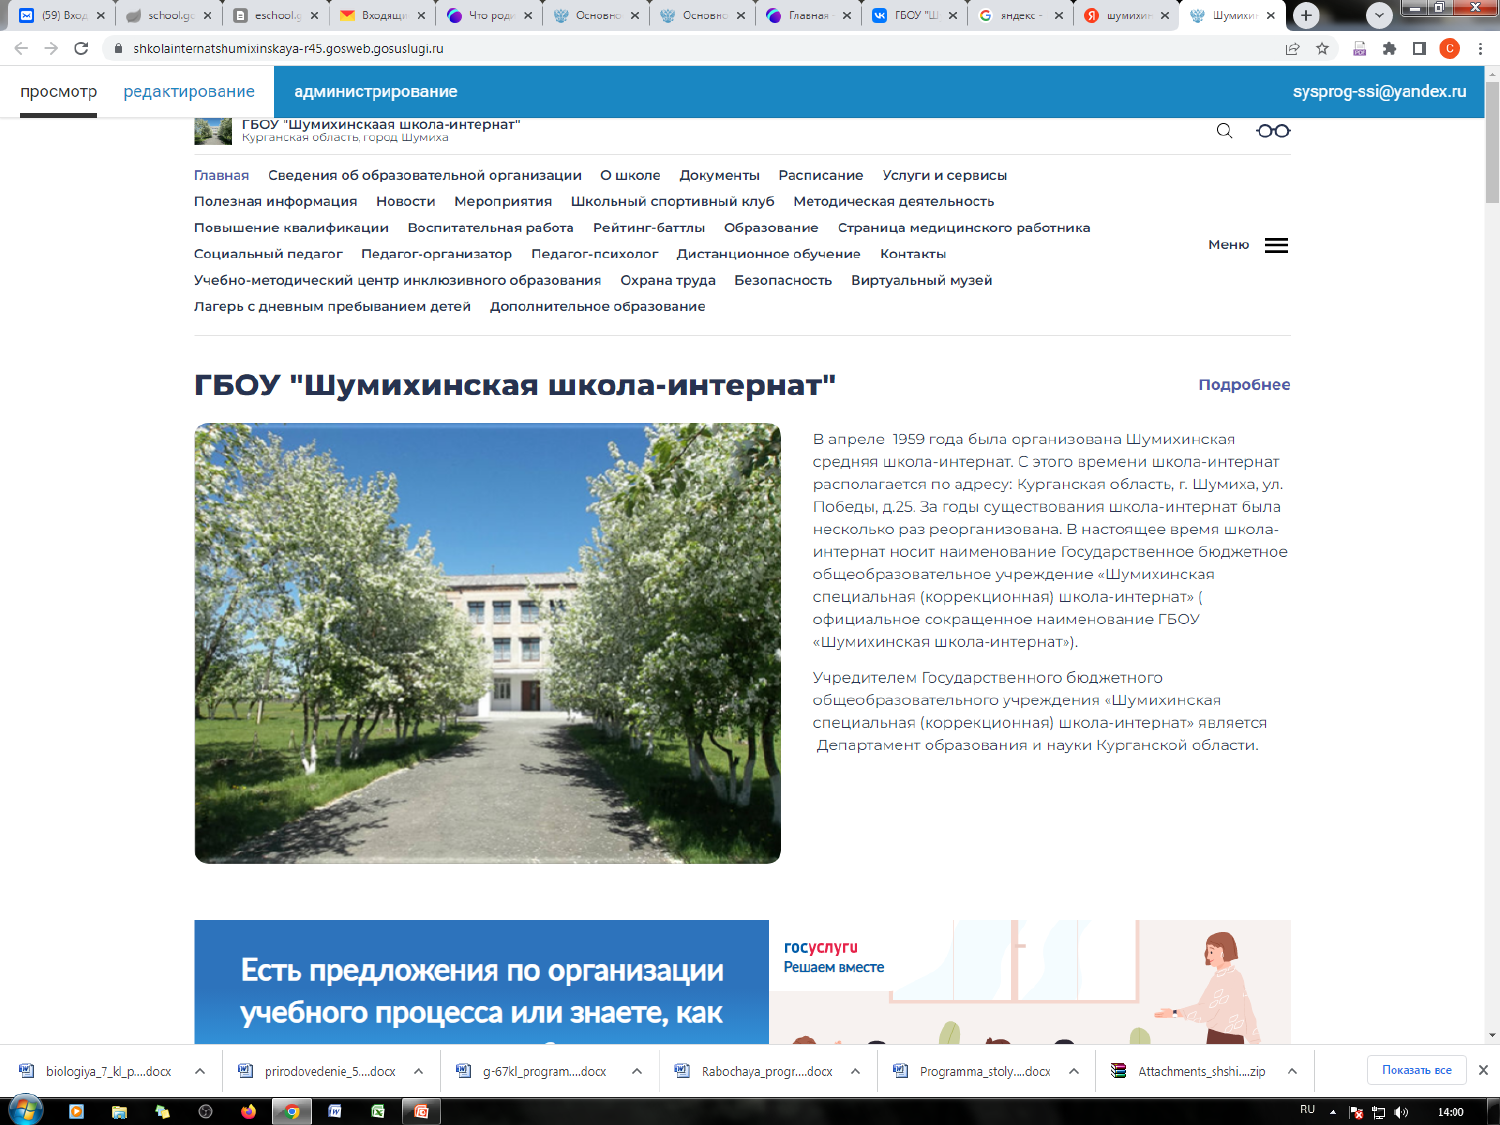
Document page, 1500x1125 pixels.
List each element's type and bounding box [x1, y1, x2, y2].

list [0, 0, 1500, 1125]
